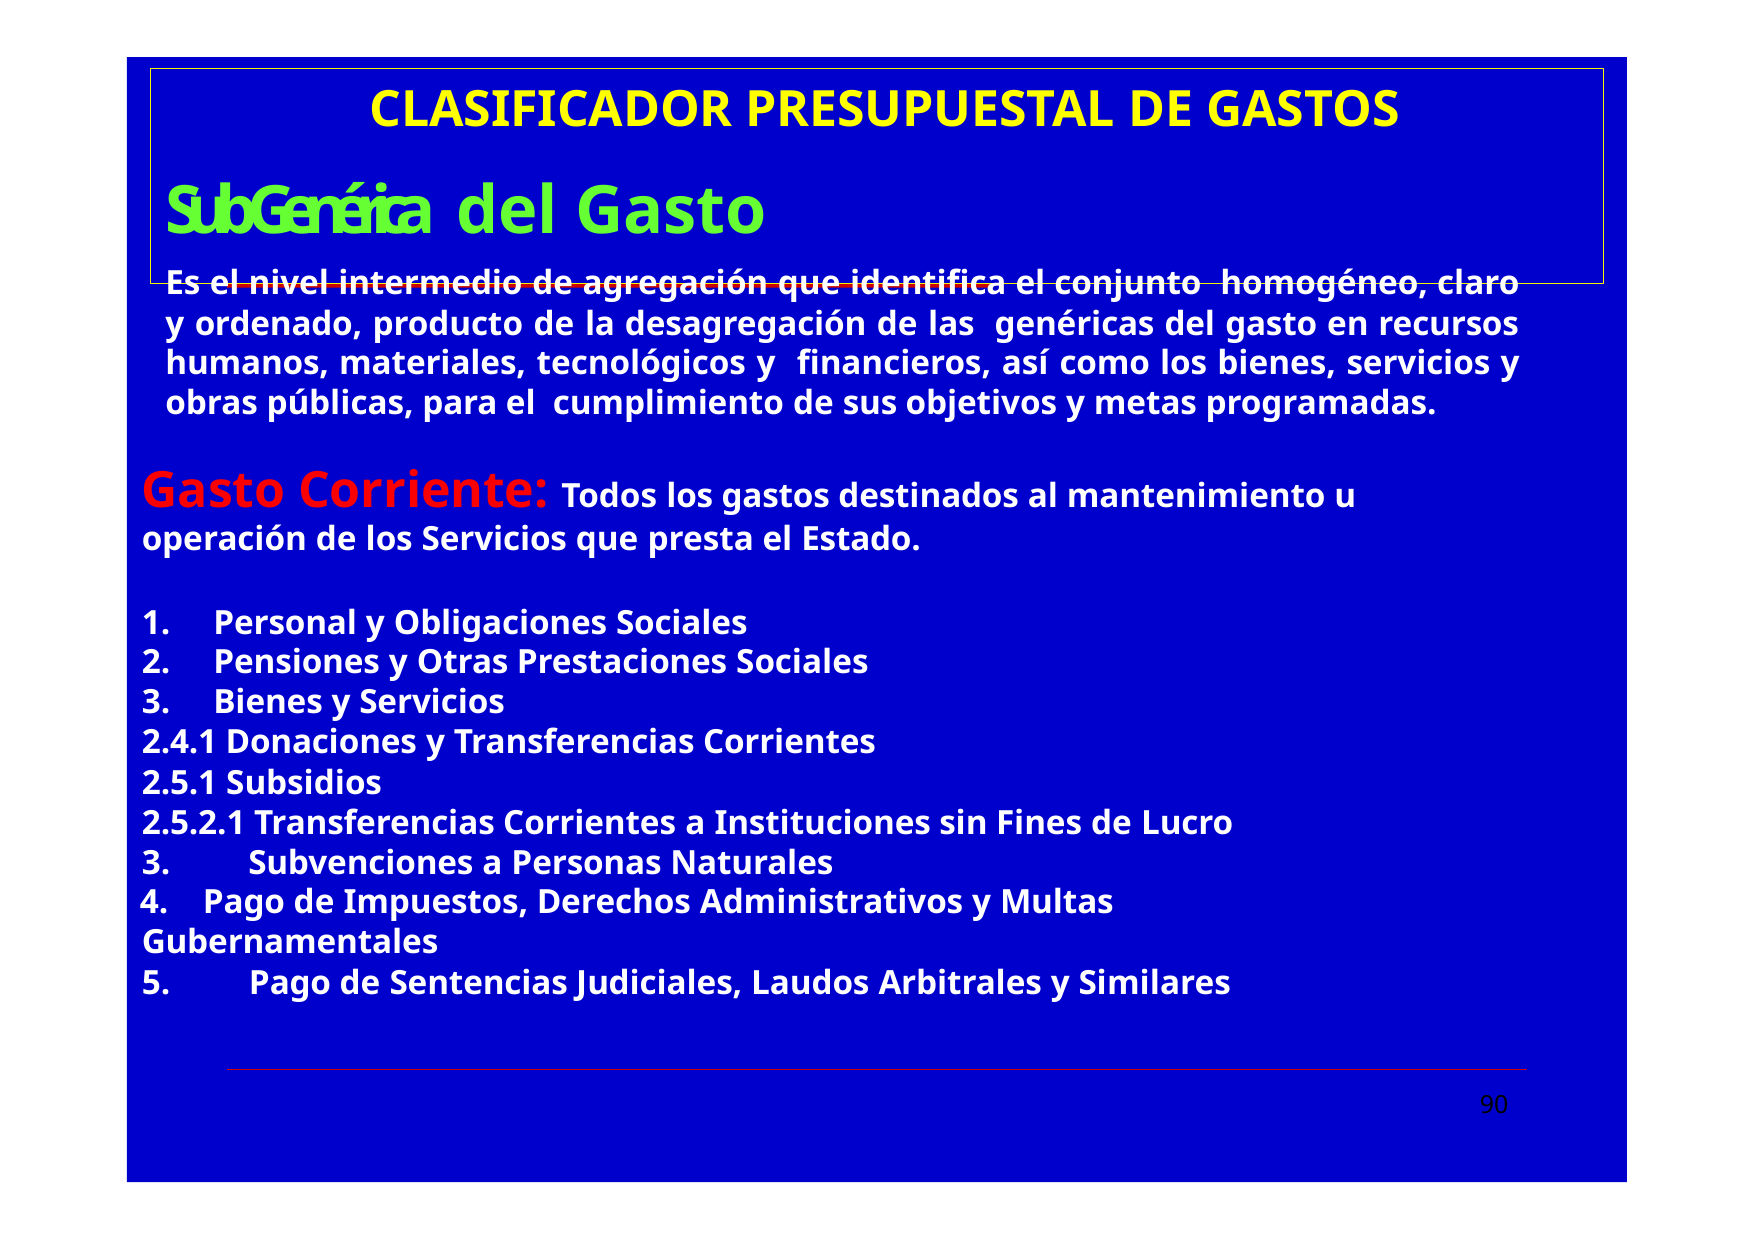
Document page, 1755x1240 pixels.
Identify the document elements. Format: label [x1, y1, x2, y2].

text_box [159, 165, 1040, 248]
title [150, 68, 1604, 284]
text_box [139, 259, 1526, 1001]
text_box [1477, 1086, 1514, 1119]
